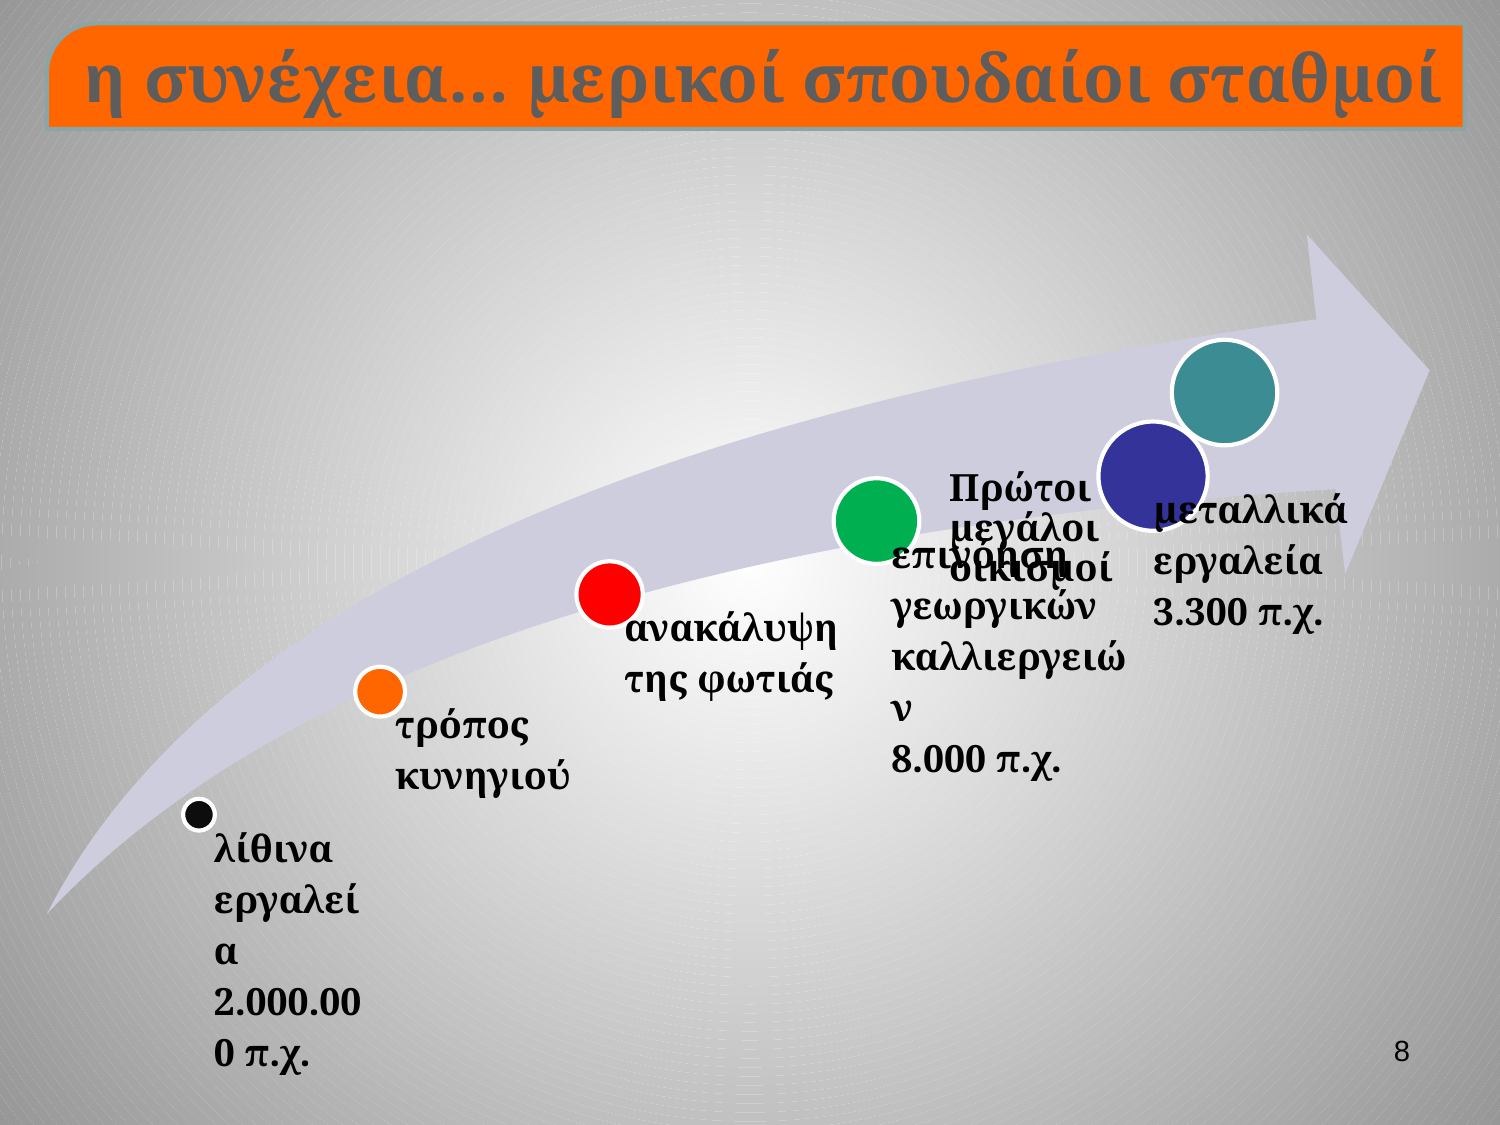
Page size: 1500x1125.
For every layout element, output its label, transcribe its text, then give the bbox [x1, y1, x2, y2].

slide_number 8 [1074, 1024, 1426, 1103]
text_box η συνέχεια… μερικοί σπουδαίοι σταθμοί [44, 21, 1467, 131]
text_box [46, 234, 1430, 915]
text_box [948, 175, 1297, 592]
